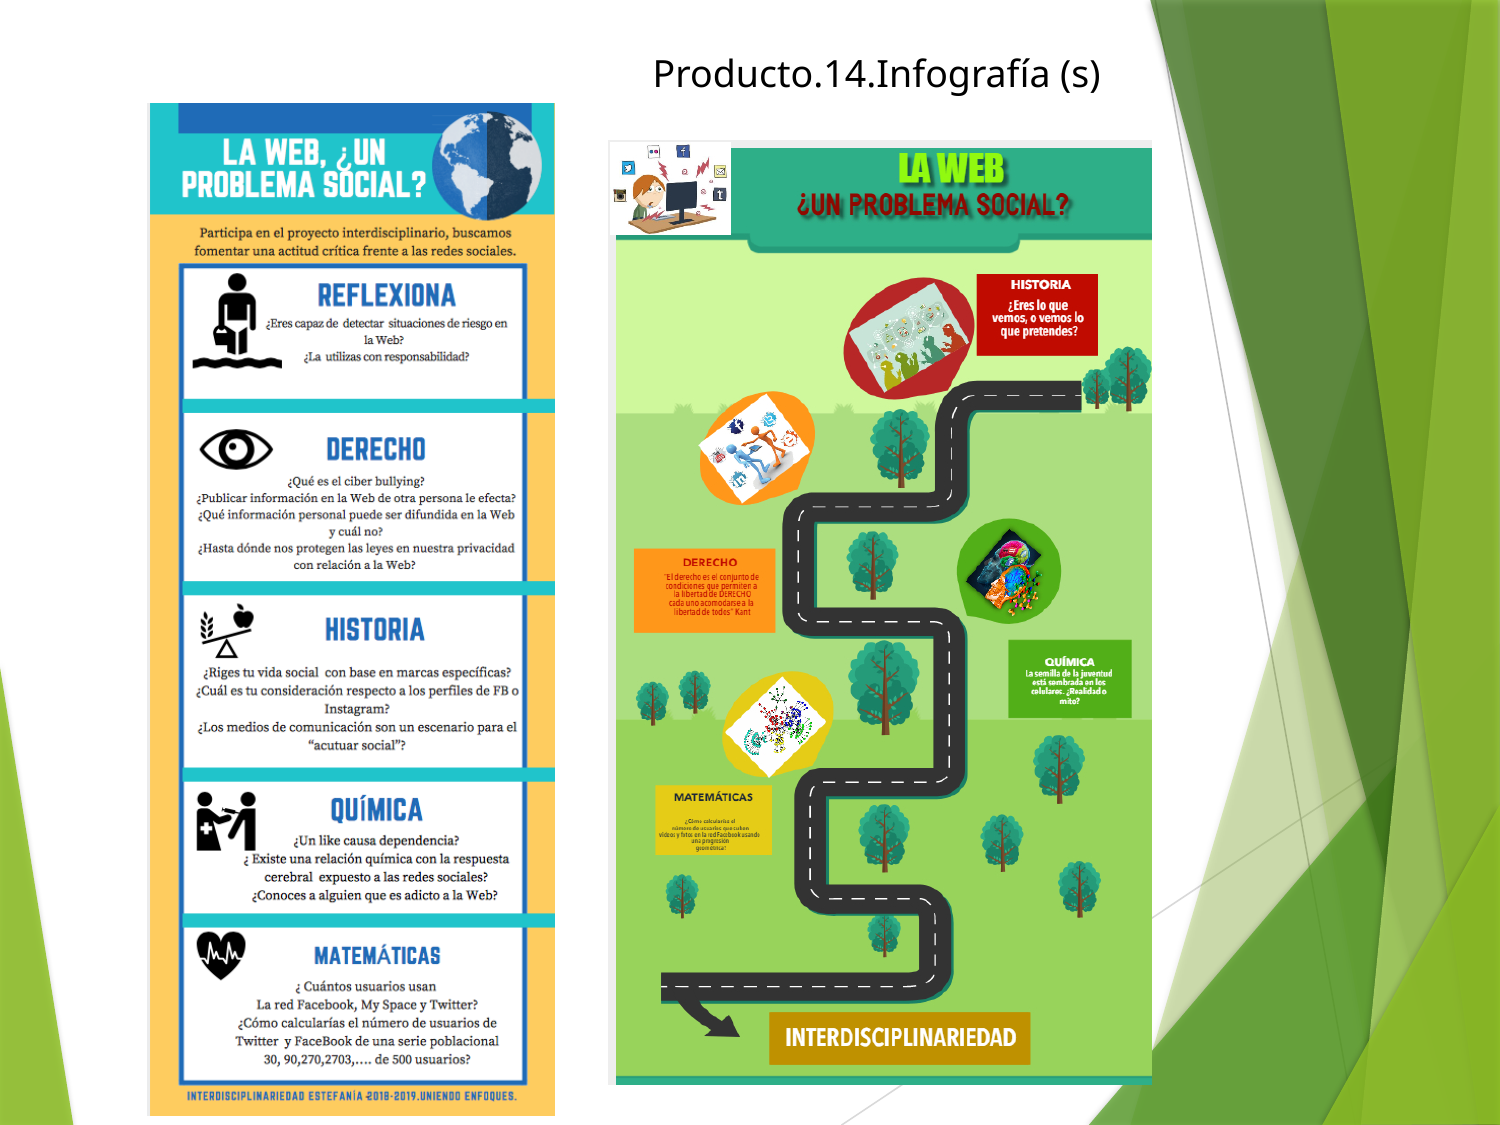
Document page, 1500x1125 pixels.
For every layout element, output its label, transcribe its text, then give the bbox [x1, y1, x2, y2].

picture [607, 140, 1153, 1085]
text_box Producto.14.Infografía (s) [637, 42, 1116, 103]
picture [147, 102, 556, 1117]
